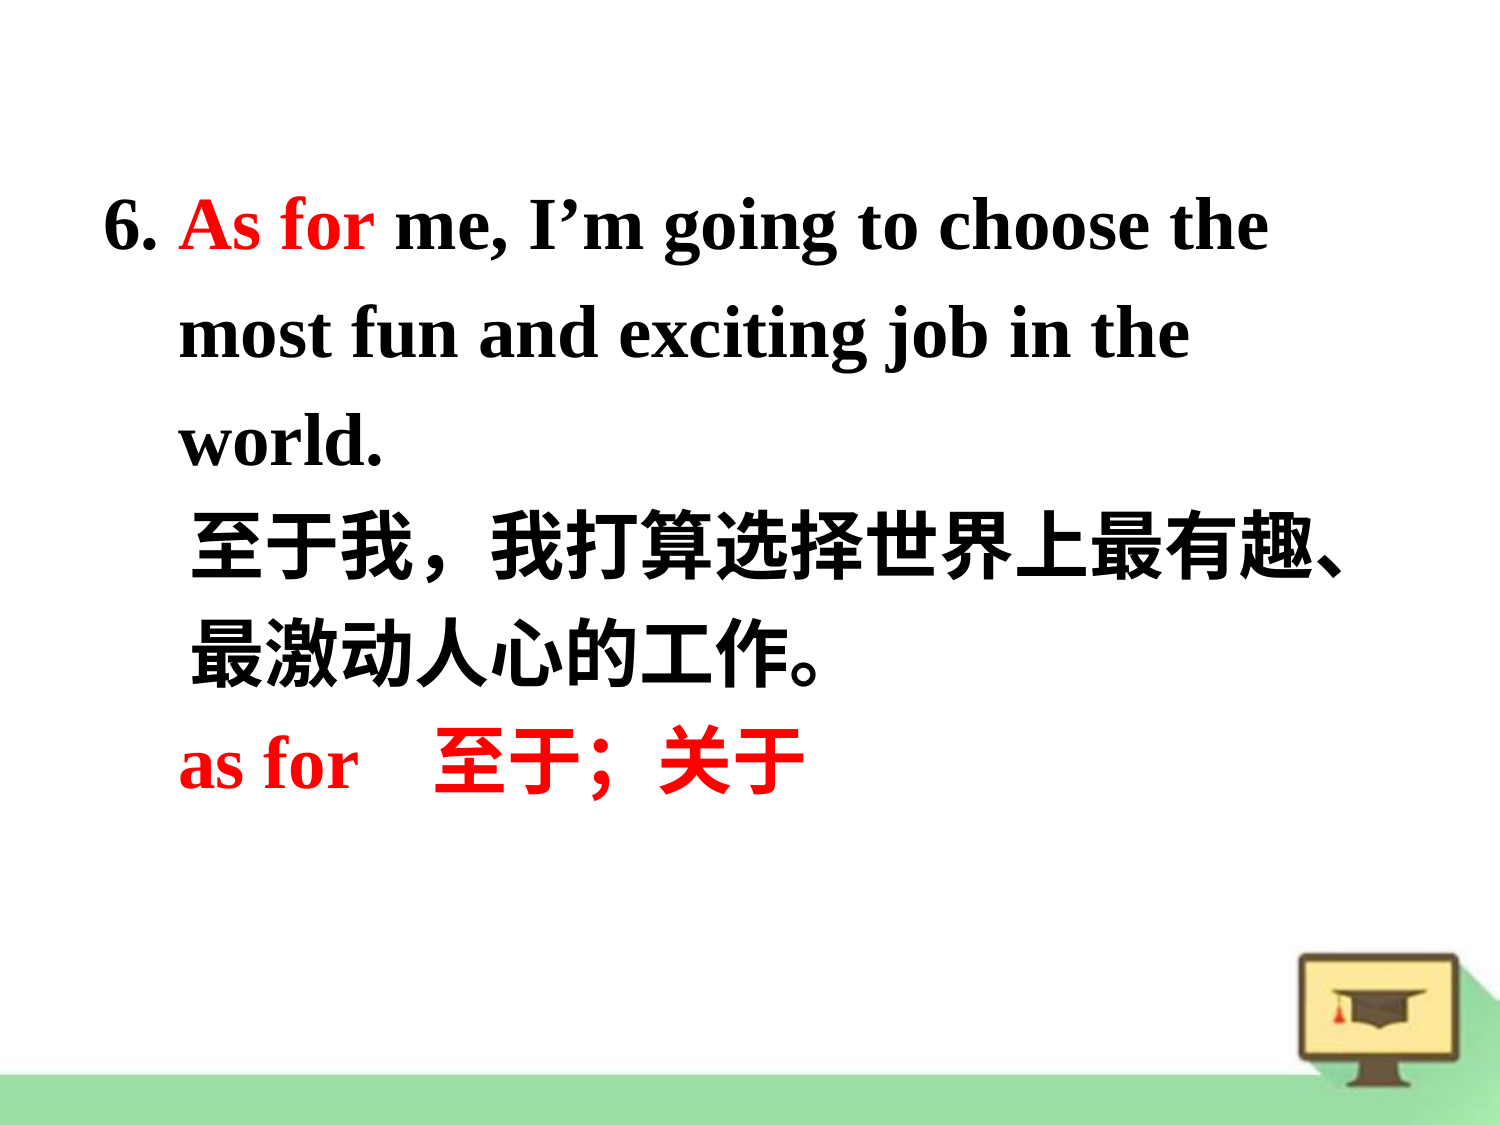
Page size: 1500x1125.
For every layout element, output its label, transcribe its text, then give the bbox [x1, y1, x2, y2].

text_box 6. As for me, I’m going to choose the most fun and exciting job in the world. 至于我，我打算选择世界上最有趣、 最激动人心的工作。 as for 至于；关于 [88, 148, 1412, 812]
picture [0, 0, 1500, 1125]
